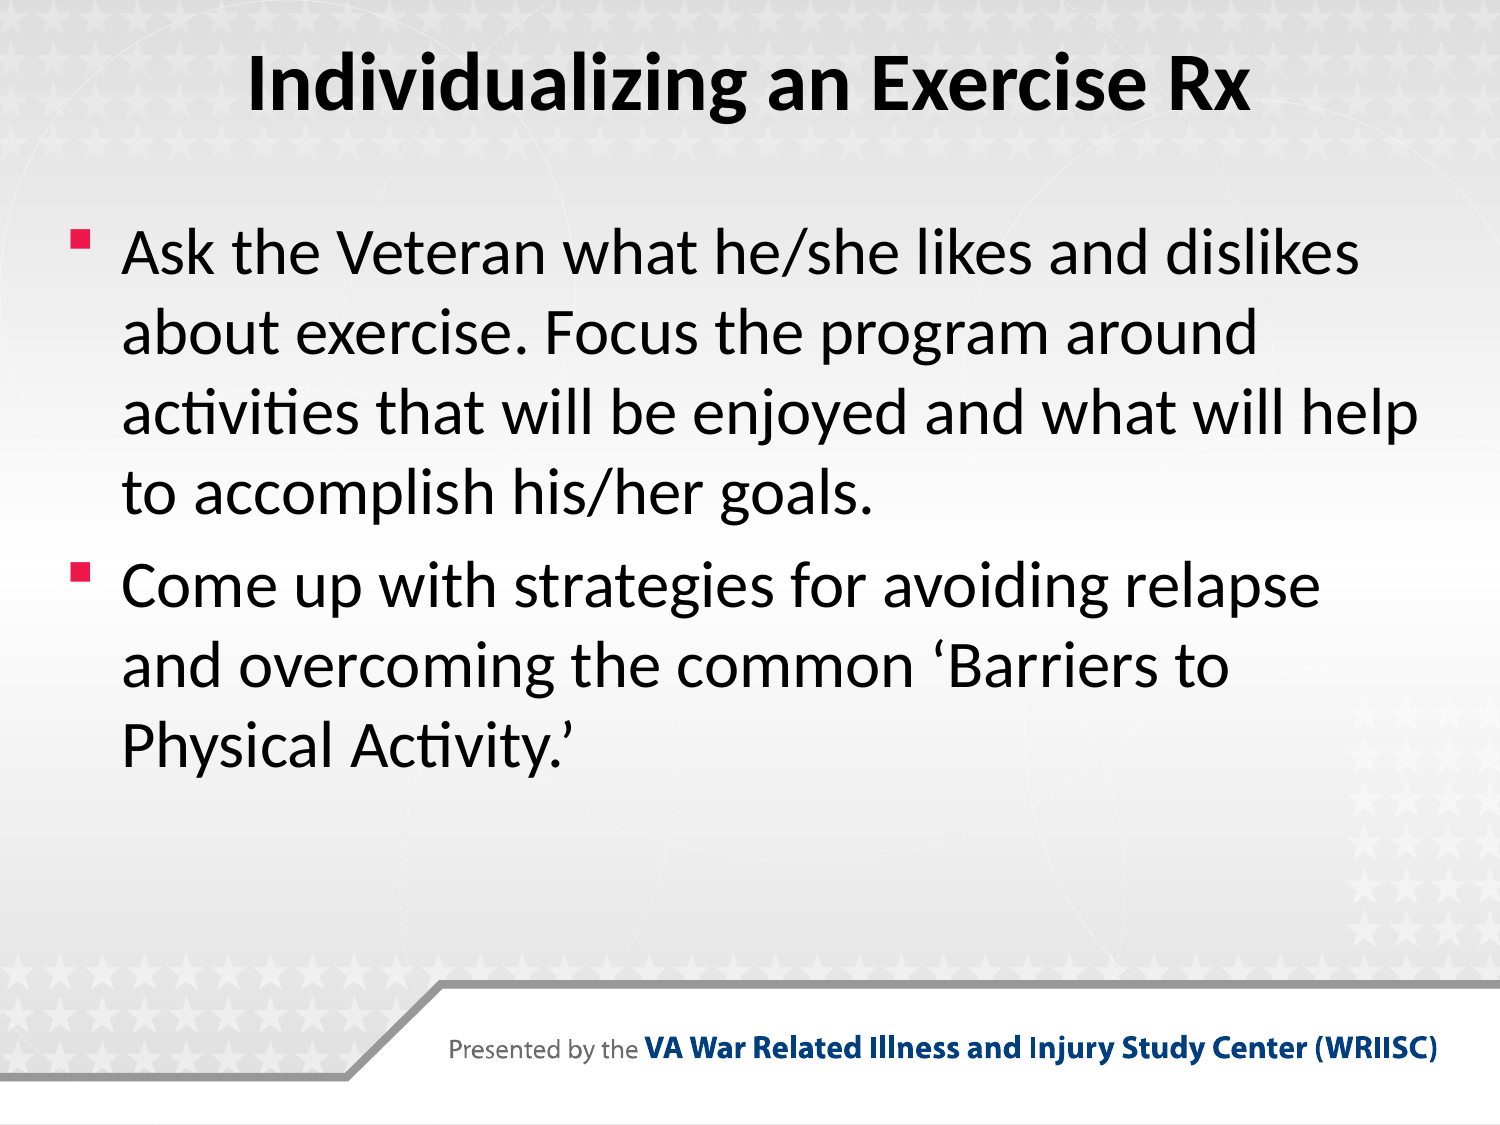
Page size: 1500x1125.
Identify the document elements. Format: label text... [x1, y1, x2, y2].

list Ask the Veteran what he/she likes and dislikes about exercise. Focus the program around activities that will be enjoyed and what will help to accomplish his/her goals. Come up with strategies for avoiding relapse and overcoming the common ‘Barriers to Physical Activity.’ [49, 199, 1451, 901]
title Individualizing an Exercise Rx [74, 24, 1426, 131]
